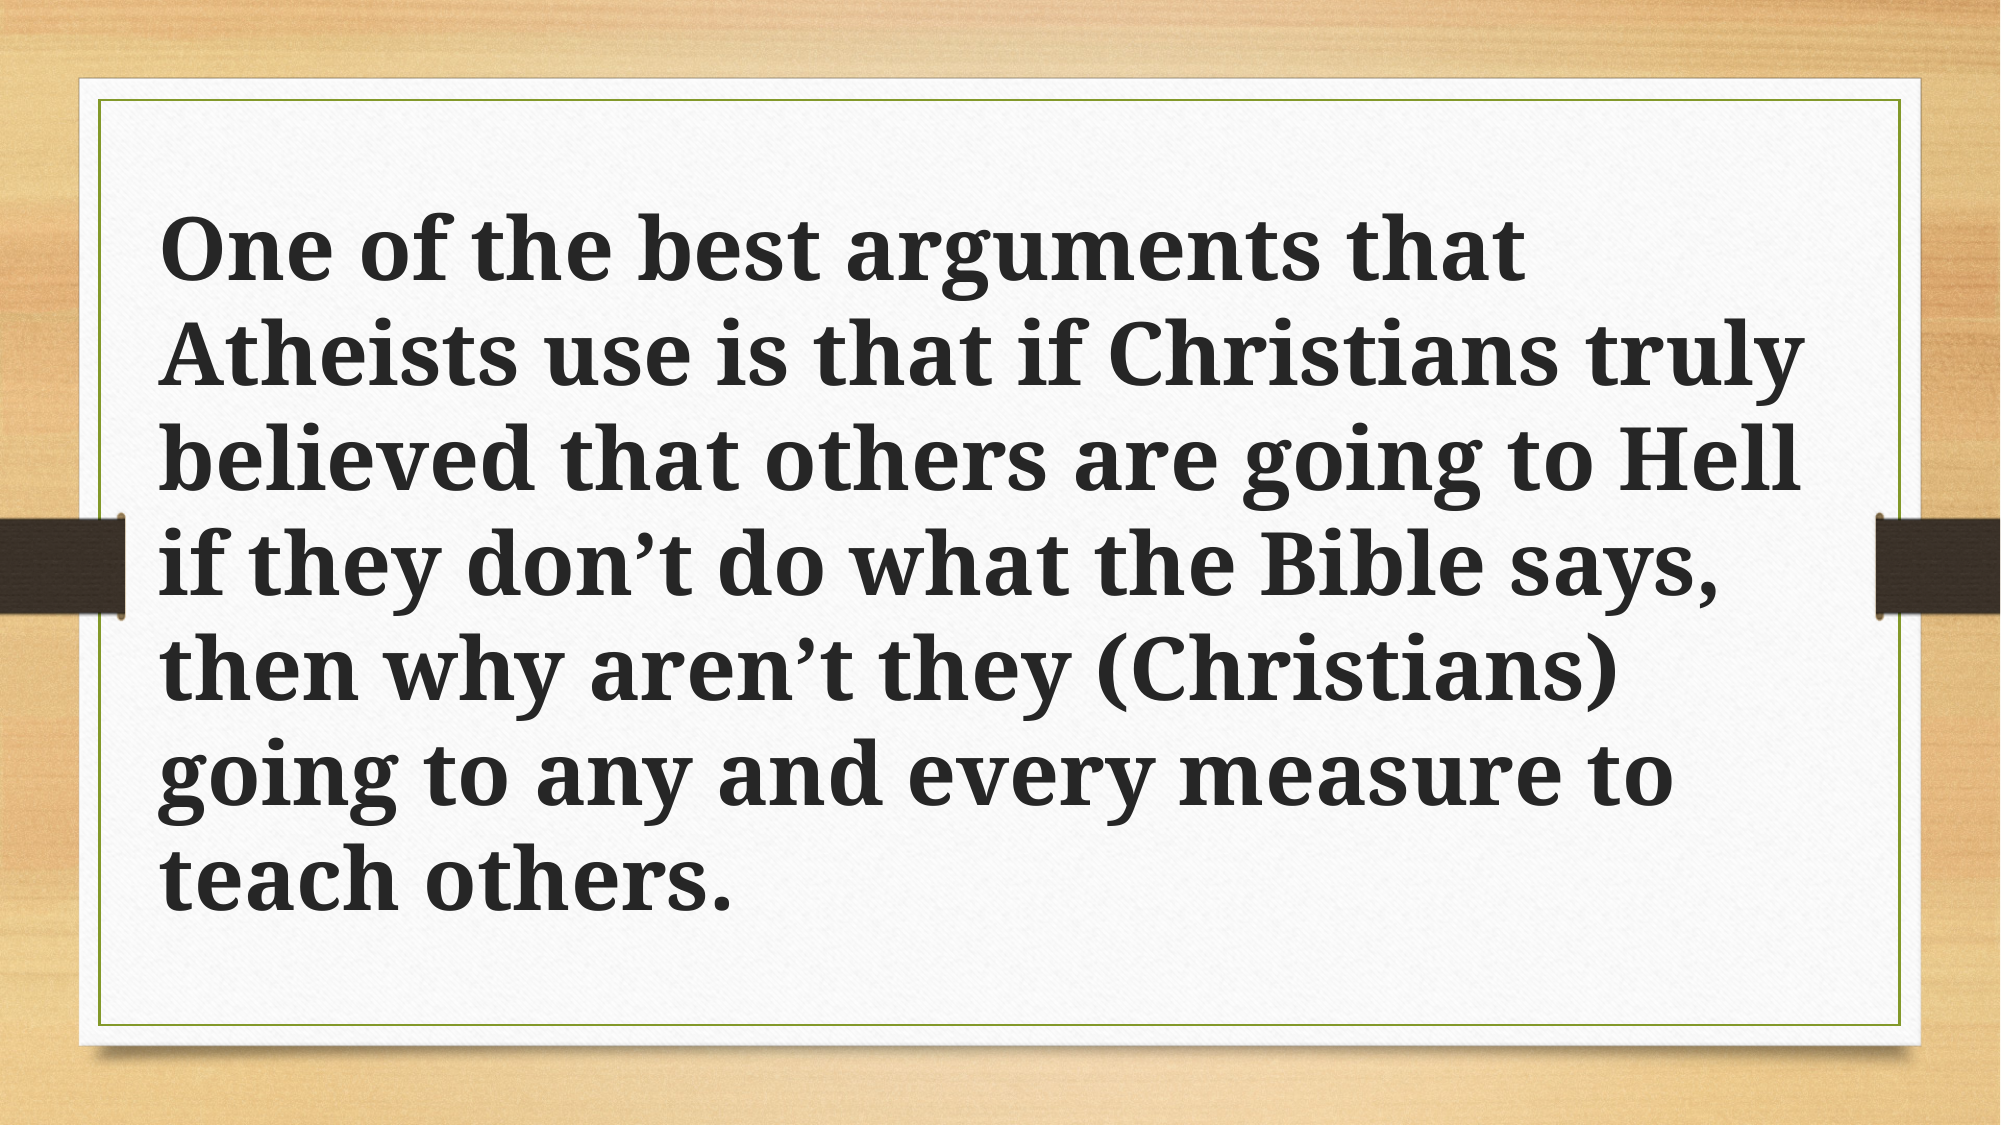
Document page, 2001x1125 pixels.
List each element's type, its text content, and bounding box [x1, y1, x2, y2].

picture [0, 0, 2001, 1125]
list One of the best arguments that Atheists use is that if Christians truly believed that others are going to Hell if they don’t do what the Bible says, then why aren’t they (Christians) going to any and every measure to teach others. [143, 185, 1861, 1030]
